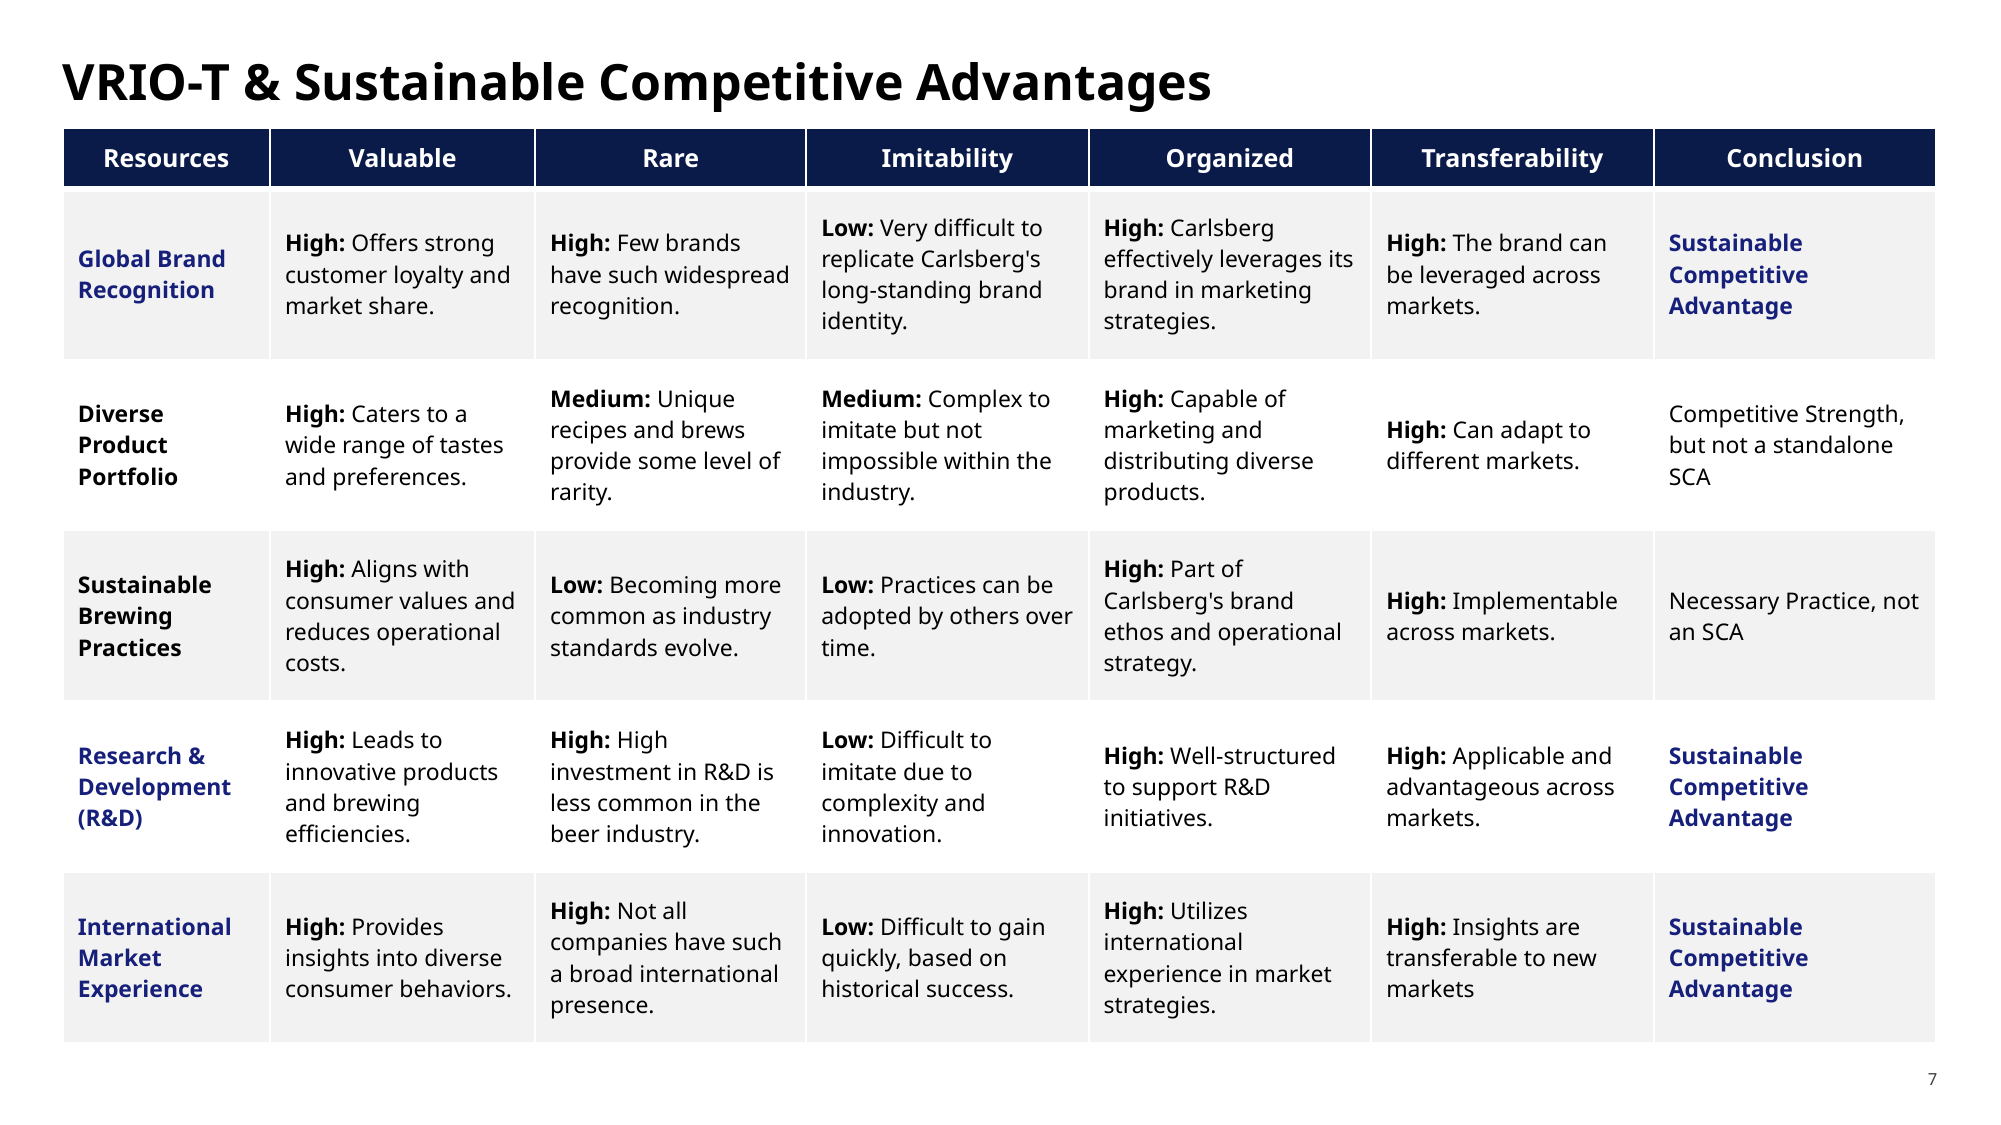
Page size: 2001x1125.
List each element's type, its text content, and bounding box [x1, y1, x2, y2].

table_cell Competitive Strength, but not a standalone SCA [1655, 360, 1935, 530]
table_cell Sustainable Competitive Advantage [1655, 192, 1935, 359]
table_cell High: Caters to a wide range of tastes and preferences. [271, 360, 534, 530]
table_cell Necessary Practice, not an SCA [1655, 531, 1935, 700]
table_cell High: Leads to innovative products and brewing efficiencies. [271, 702, 534, 871]
table_cell High: Part of Carlsberg's brand ethos and operational strategy. [1090, 531, 1370, 700]
title VRIO-T & Sustainable Competitive Advantages [63, 62, 1937, 127]
table_header Valuable [271, 129, 534, 186]
table_header Conclusion [1655, 129, 1935, 186]
table_header Transferability [1372, 129, 1653, 186]
table_cell High: The brand can be leveraged across markets. [1372, 192, 1653, 359]
table_cell Low: Becoming more common as industry standards evolve. [536, 531, 805, 700]
table_cell High: Offers strong customer loyalty and market share. [271, 192, 534, 359]
table_cell High: Aligns with consumer values and reduces operational costs. [271, 531, 534, 700]
table_header Imitability [807, 129, 1088, 186]
table_cell Low: Difficult to imitate due to complexity and innovation. [807, 702, 1088, 871]
table_header Organized [1090, 129, 1370, 186]
table_cell High: Can adapt to different markets. [1372, 360, 1653, 530]
table_cell High: Provides insights into diverse consumer behaviors. [271, 873, 534, 1042]
table_header Rare [536, 129, 805, 186]
table_cell High: Few brands have such widespread recognition. [536, 192, 805, 359]
table_cell Medium: Complex to imitate but not impossible within the industry. [807, 360, 1088, 530]
table_cell Low: Difficult to gain quickly, based on historical success. [807, 873, 1088, 1042]
table_cell High: High investment in R&D is less common in the beer industry. [536, 702, 805, 871]
table_header Resources [64, 129, 269, 186]
table_cell High: Well-structured to support R&D initiatives. [1090, 702, 1370, 871]
table_cell High: Not all companies have such a broad international presence. [536, 873, 805, 1042]
table_cell High: Capable of marketing and distributing diverse products. [1090, 360, 1370, 530]
table_cell High: Implementable across markets. [1372, 531, 1653, 700]
table_cell Global Brand Recognition [64, 192, 269, 359]
table_cell Research & Development (R&D) [64, 702, 269, 871]
table_cell Diverse Product Portfolio [64, 360, 269, 530]
table_cell International Market Experience [64, 873, 269, 1042]
table_cell High: Insights are transferable to new markets [1372, 873, 1653, 1042]
table_cell Low: Very difficult to replicate Carlsberg's long-standing brand identity. [807, 192, 1088, 359]
table_cell Sustainable Competitive Advantage [1655, 873, 1935, 1042]
table_cell High: Applicable and advantageous across markets. [1372, 702, 1653, 871]
table_cell High: Utilizes international experience in market strategies. [1090, 873, 1370, 1042]
table_cell Low: Practices can be adopted by others over time. [807, 531, 1088, 700]
table_cell Sustainable Competitive Advantage [1655, 702, 1935, 871]
table_cell Medium: Unique recipes and brews provide some level of rarity. [536, 360, 805, 530]
table_cell High: Carlsberg effectively leverages its brand in marketing strategies. [1090, 192, 1370, 359]
table_cell Sustainable Brewing Practices [64, 531, 269, 700]
